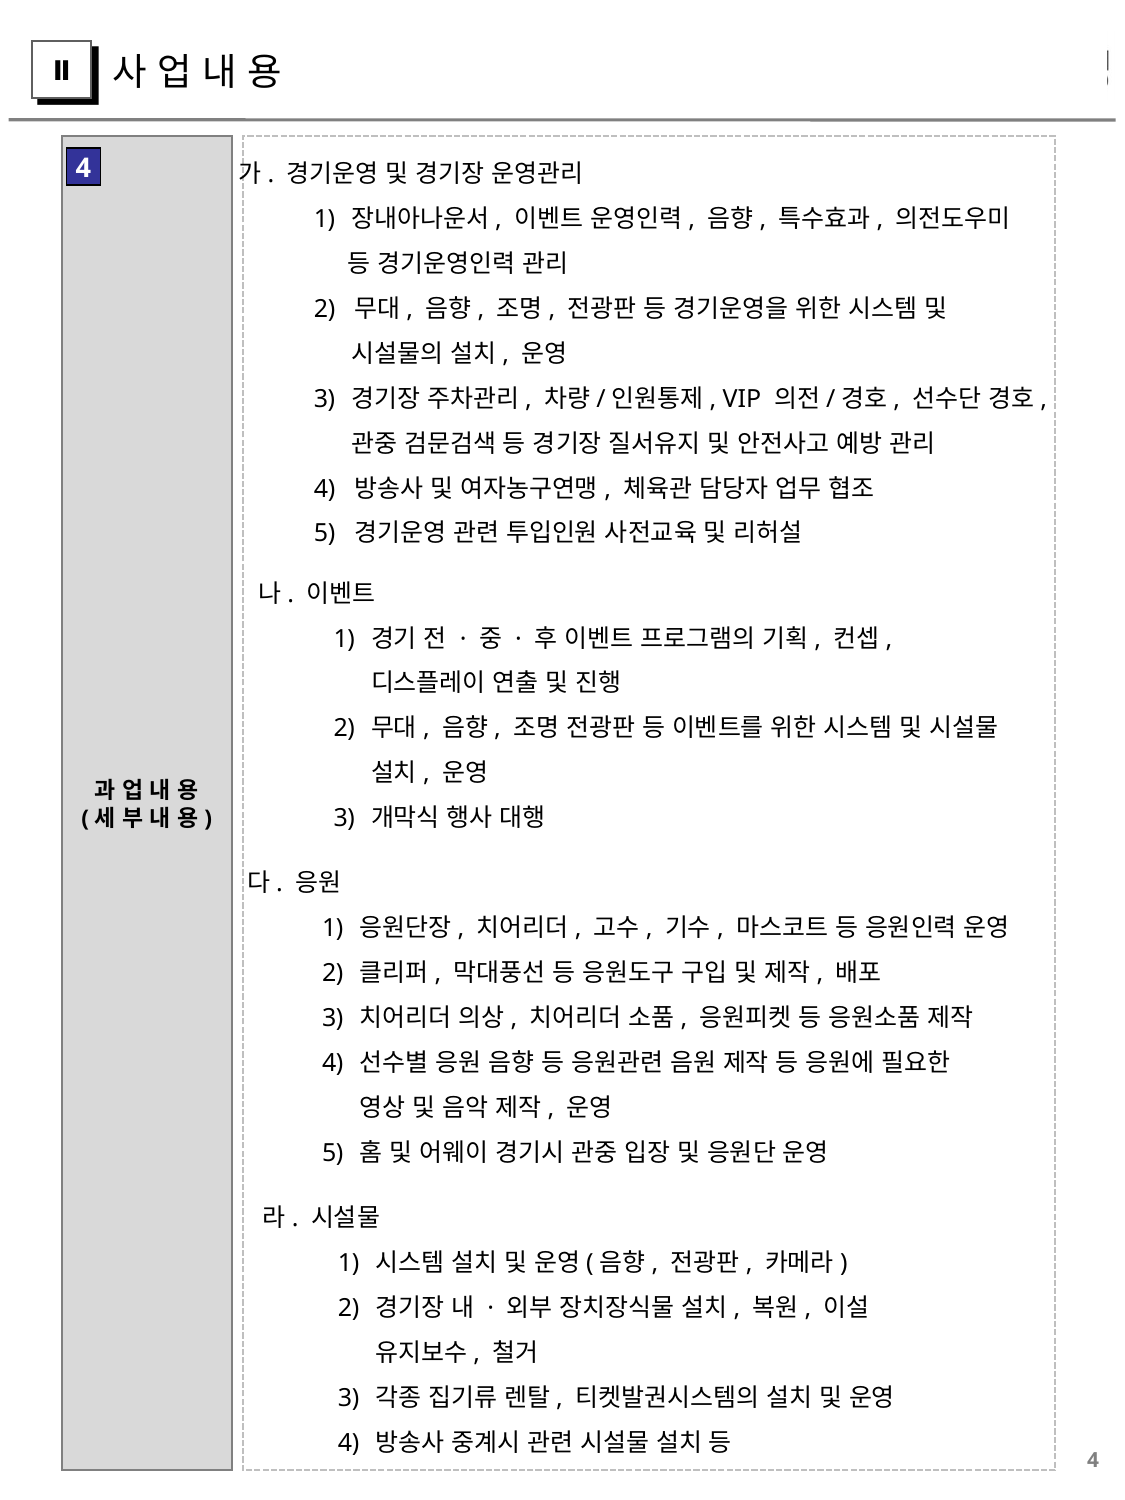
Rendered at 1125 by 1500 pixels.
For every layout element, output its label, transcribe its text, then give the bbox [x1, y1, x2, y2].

text_box 사 업 내 용 [97, 40, 1009, 101]
picture [1107, 31, 1115, 100]
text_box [61, 135, 1055, 1471]
slide_number 4 [845, 1438, 1115, 1495]
text_box Ⅱ [32, 41, 92, 98]
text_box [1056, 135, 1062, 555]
